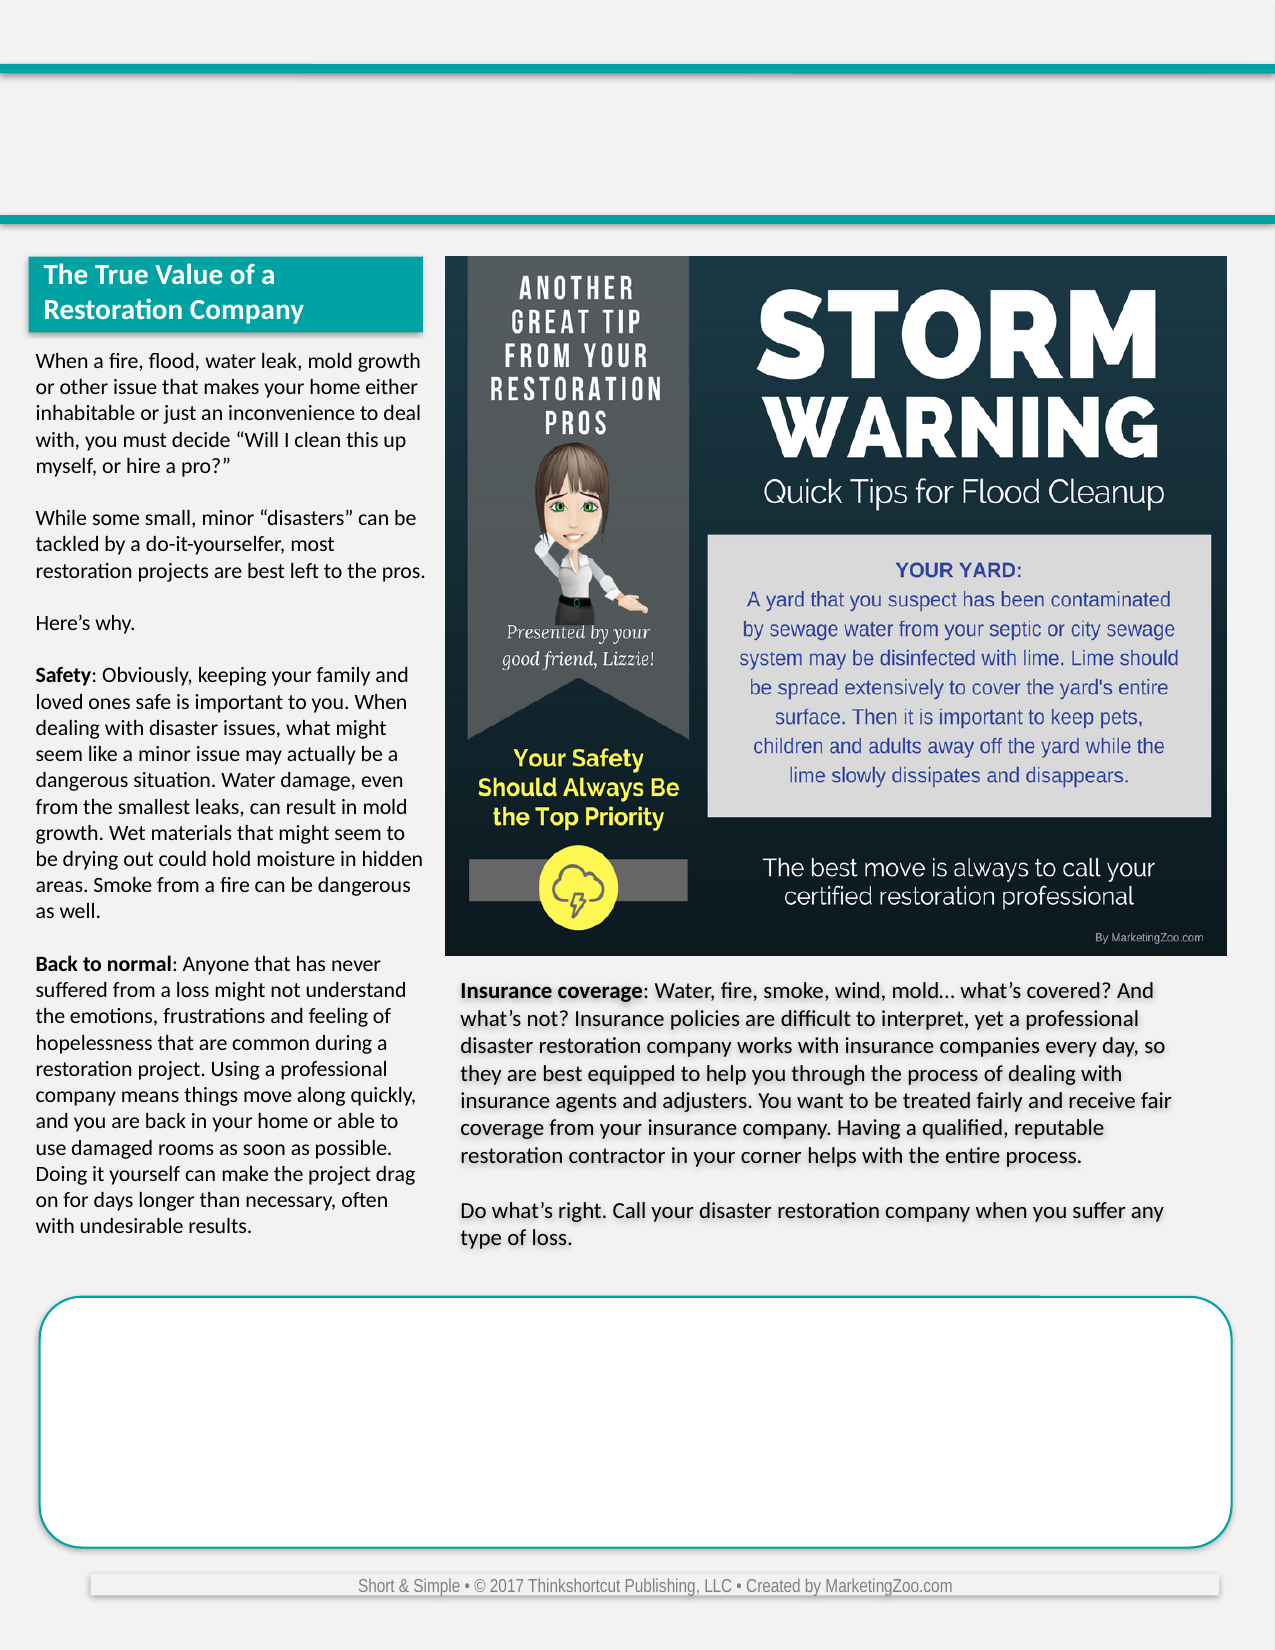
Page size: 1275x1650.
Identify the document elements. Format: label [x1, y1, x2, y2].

text_box [0, 0, 1275, 1650]
